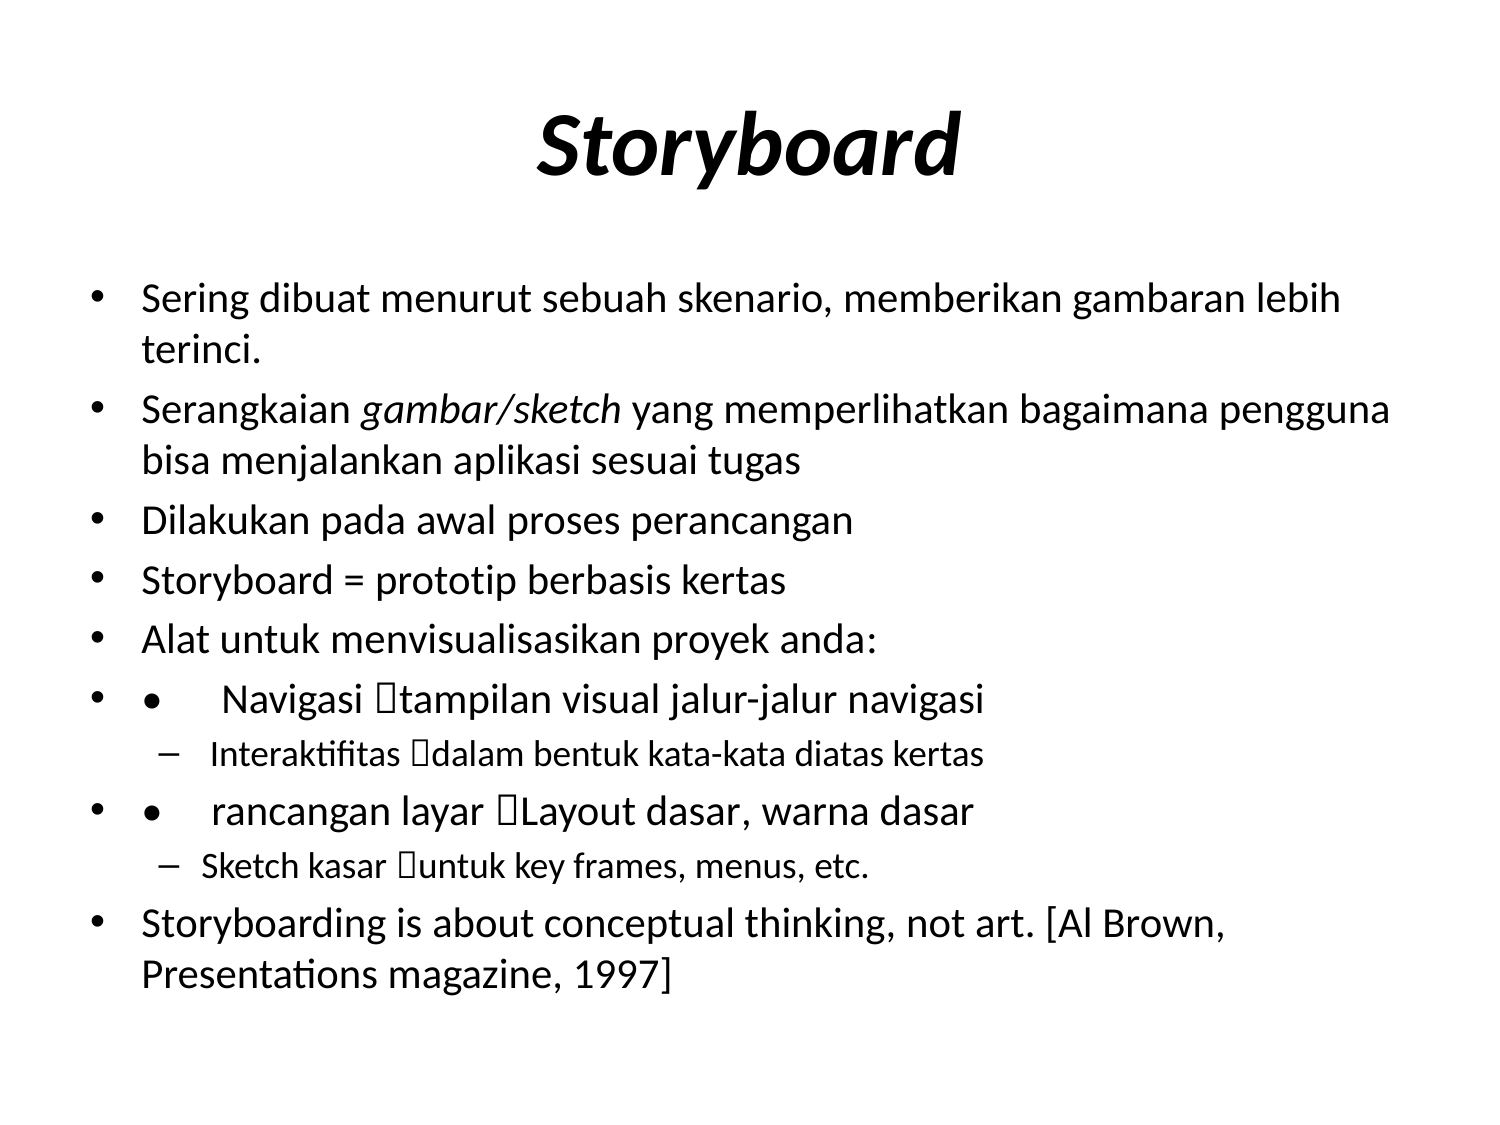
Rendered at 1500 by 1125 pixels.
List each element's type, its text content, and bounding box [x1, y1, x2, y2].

list Sering dibuat menurut sebuah skenario, memberikan gambaran lebih terinci. Serangkaian gambar/sketch yang memperlihatkan bagaimana pengguna bisa menjalankan aplikasi sesuai tugas Dilakukan pada awal proses perancangan Storyboard = prototip berbasis kertas Alat untuk menvisualisasikan proyek anda: • Navigasi tampilan visual jalur-jalur navigasi Interaktifitas dalam bentuk kata-kata diatas kertas • rancangan layar Layout dasar, warna dasar Sketch kasar untuk key frames, menus, etc. Storyboarding is about conceptual thinking, not art. [Al Brown, Presentations magazine, 1997] [75, 262, 1425, 1005]
title Storyboard [75, 45, 1425, 233]
